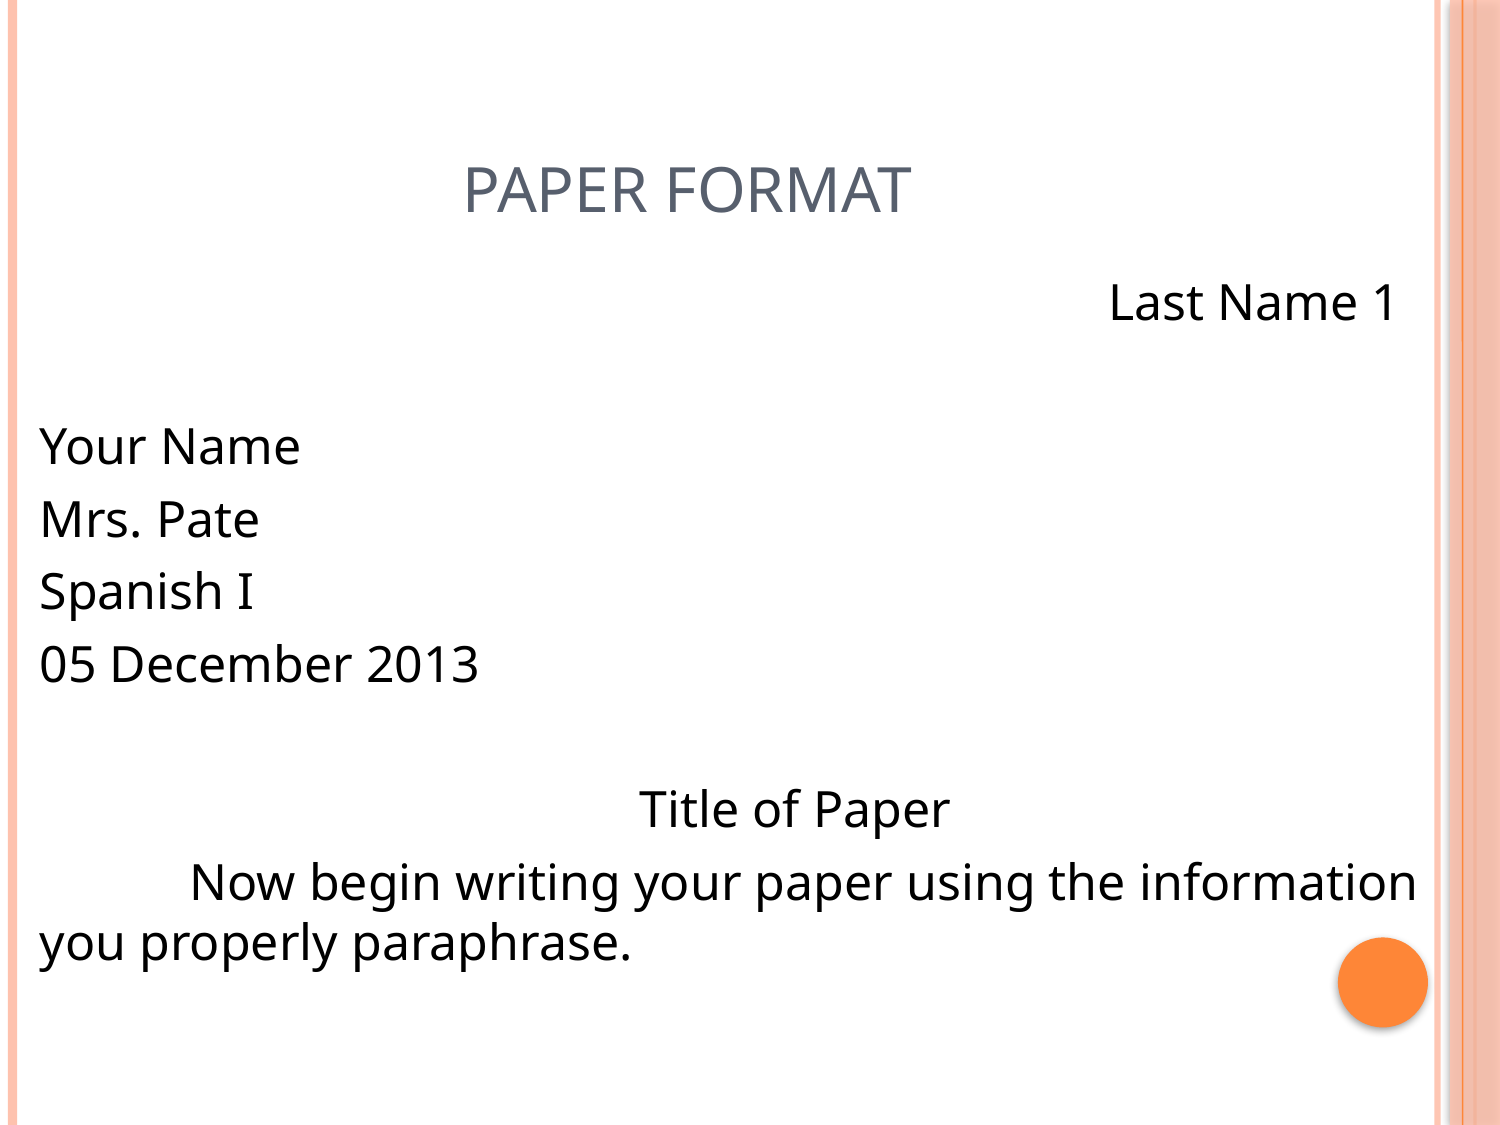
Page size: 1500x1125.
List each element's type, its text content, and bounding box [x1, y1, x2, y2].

list Last Name 1 Your Name Mrs. Pate Spanish I 05 December 2013 Title of Paper Now begin writing your paper using the information you properly paraphrase. [24, 262, 1450, 1062]
title PAPER FORMAT [75, 45, 1300, 233]
